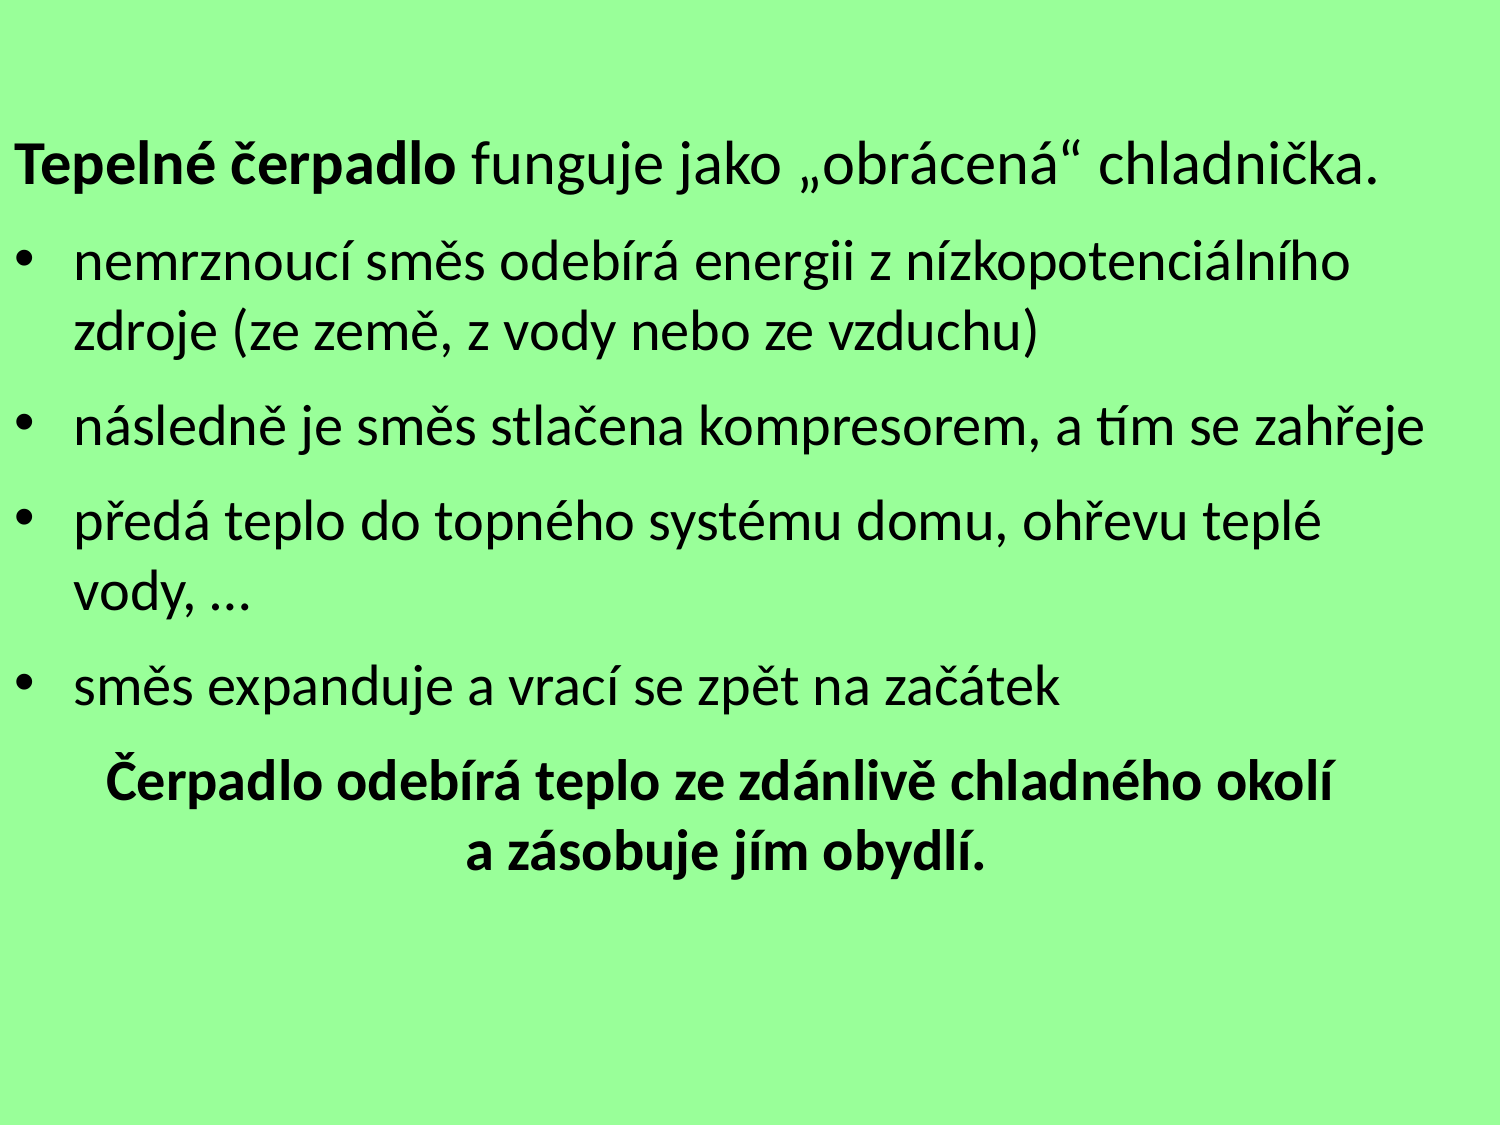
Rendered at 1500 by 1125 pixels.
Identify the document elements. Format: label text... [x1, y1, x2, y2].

text_box Tepelné čerpadlo funguje jako „obrácená“ chladnička. nemrznoucí směs odebírá energii z nízkopotenciálního zdroje (ze země, z vody nebo ze vzduchu) následně je směs stlačena kompresorem, a tím se zahřeje předá teplo do topného systému domu, ohřevu teplé vody, … směs expanduje a vrací se zpět na začátek Čerpadlo odebírá teplo ze zdánlivě chladného okolí a zásobuje jím obydlí. [0, 114, 1453, 889]
